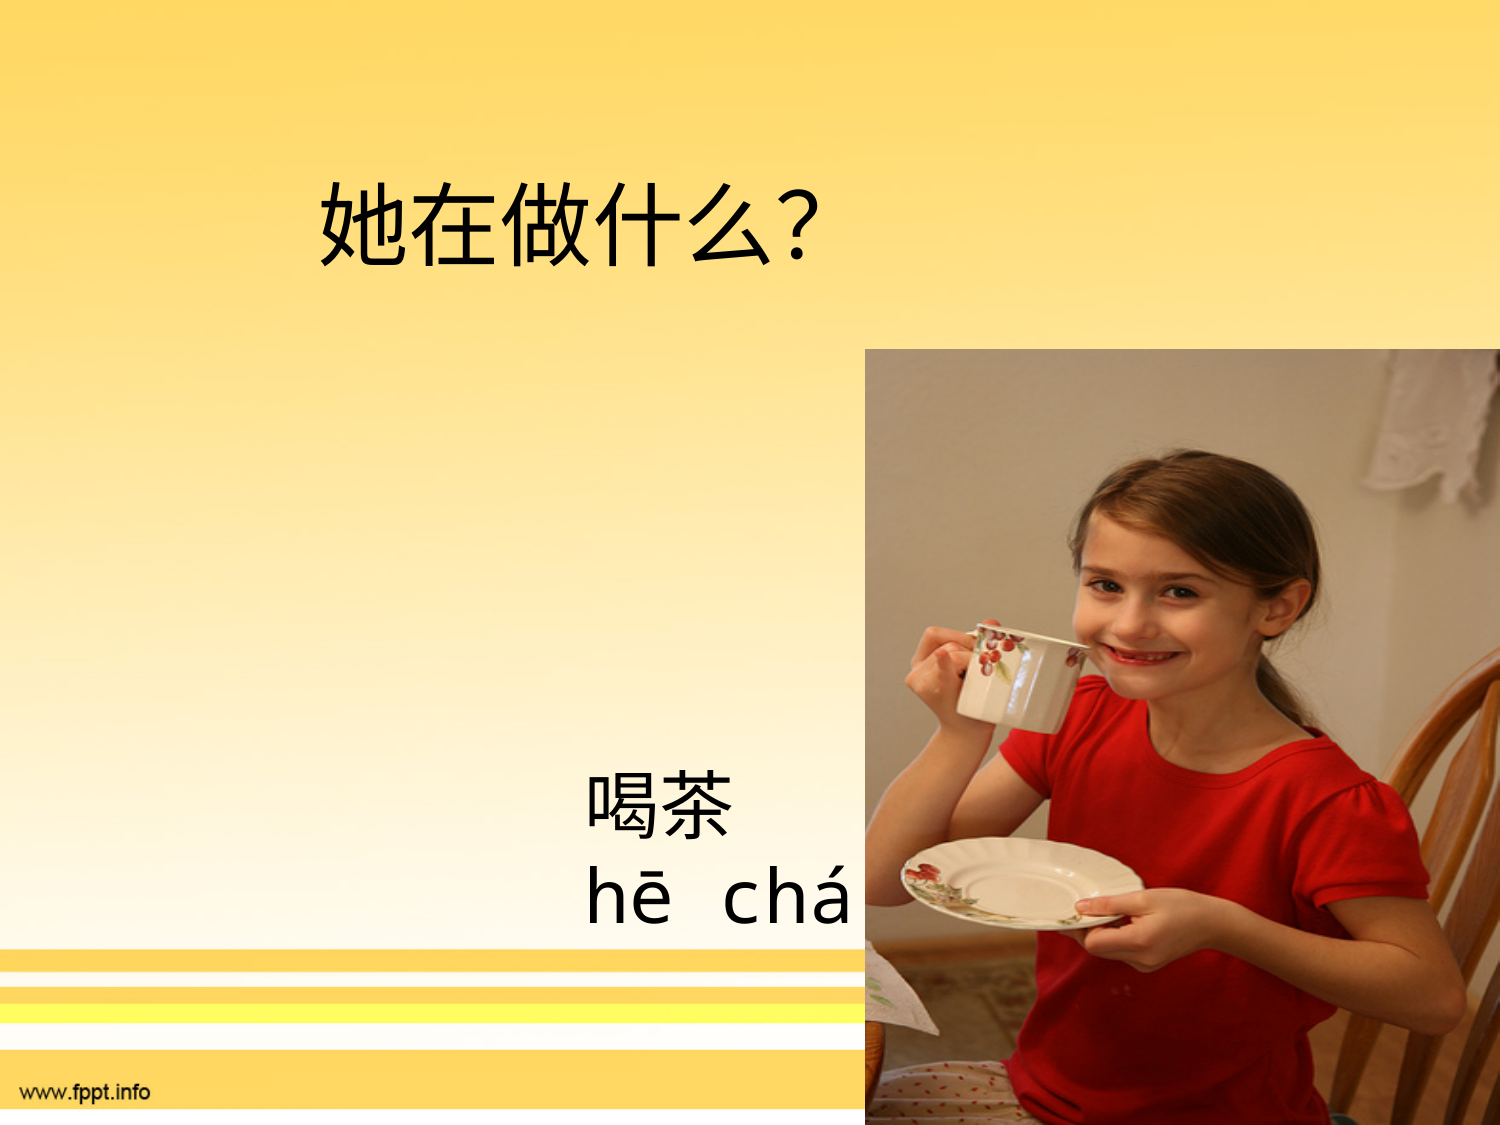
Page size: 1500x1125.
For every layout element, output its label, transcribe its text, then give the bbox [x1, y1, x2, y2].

text_box 喝茶 hē chá [569, 751, 865, 947]
text_box 她在做什么？ [302, 160, 1363, 286]
picture [0, 0, 1500, 1125]
